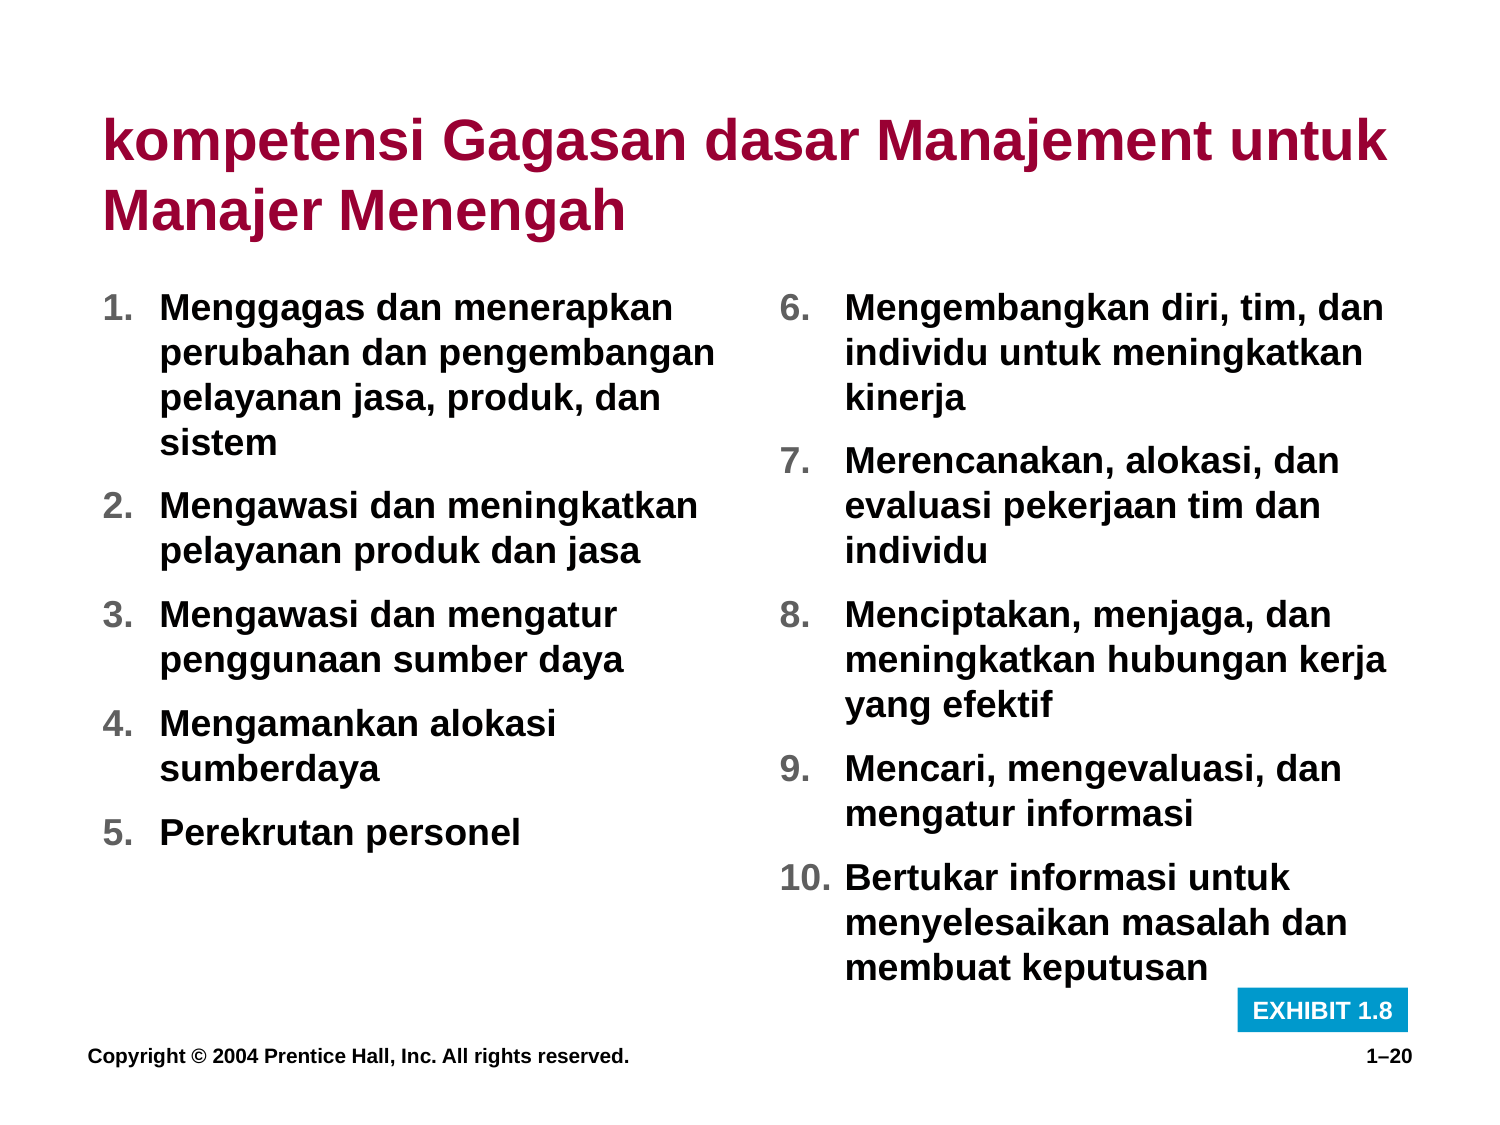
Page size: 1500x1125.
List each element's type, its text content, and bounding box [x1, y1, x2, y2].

footer Copyright © 2004 Prentice Hall, Inc. All rights reserved. [87, 999, 751, 1076]
list Mengembangkan diri, tim, dan individu untuk meningkatkan kinerja Merencanakan, alokasi, dan evaluasi pekerjaan tim dan individu Menciptakan, menjaga, dan meningkatkan hubungan kerja yang efektif Mencari, mengevaluasi, dan mengatur informasi Bertukar informasi untuk menyelesaikan masalah dan membuat keputusan [764, 274, 1417, 963]
list Menggagas dan menerapkan perubahan dan pengembangan pelayanan jasa, produk, dan sistem Mengawasi dan meningkatkan pelayanan produk dan jasa Mengawasi dan mengatur penggunaan sumber daya Mengamankan alokasi sumberdaya Perekrutan personel [87, 274, 740, 963]
title kompetensi Gagasan dasar Manajement untuk Manajer Menengah [87, 94, 1413, 299]
text_box EXHIBIT 1.8 [1237, 987, 1408, 999]
slide_number 1–20 [1049, 999, 1413, 1076]
